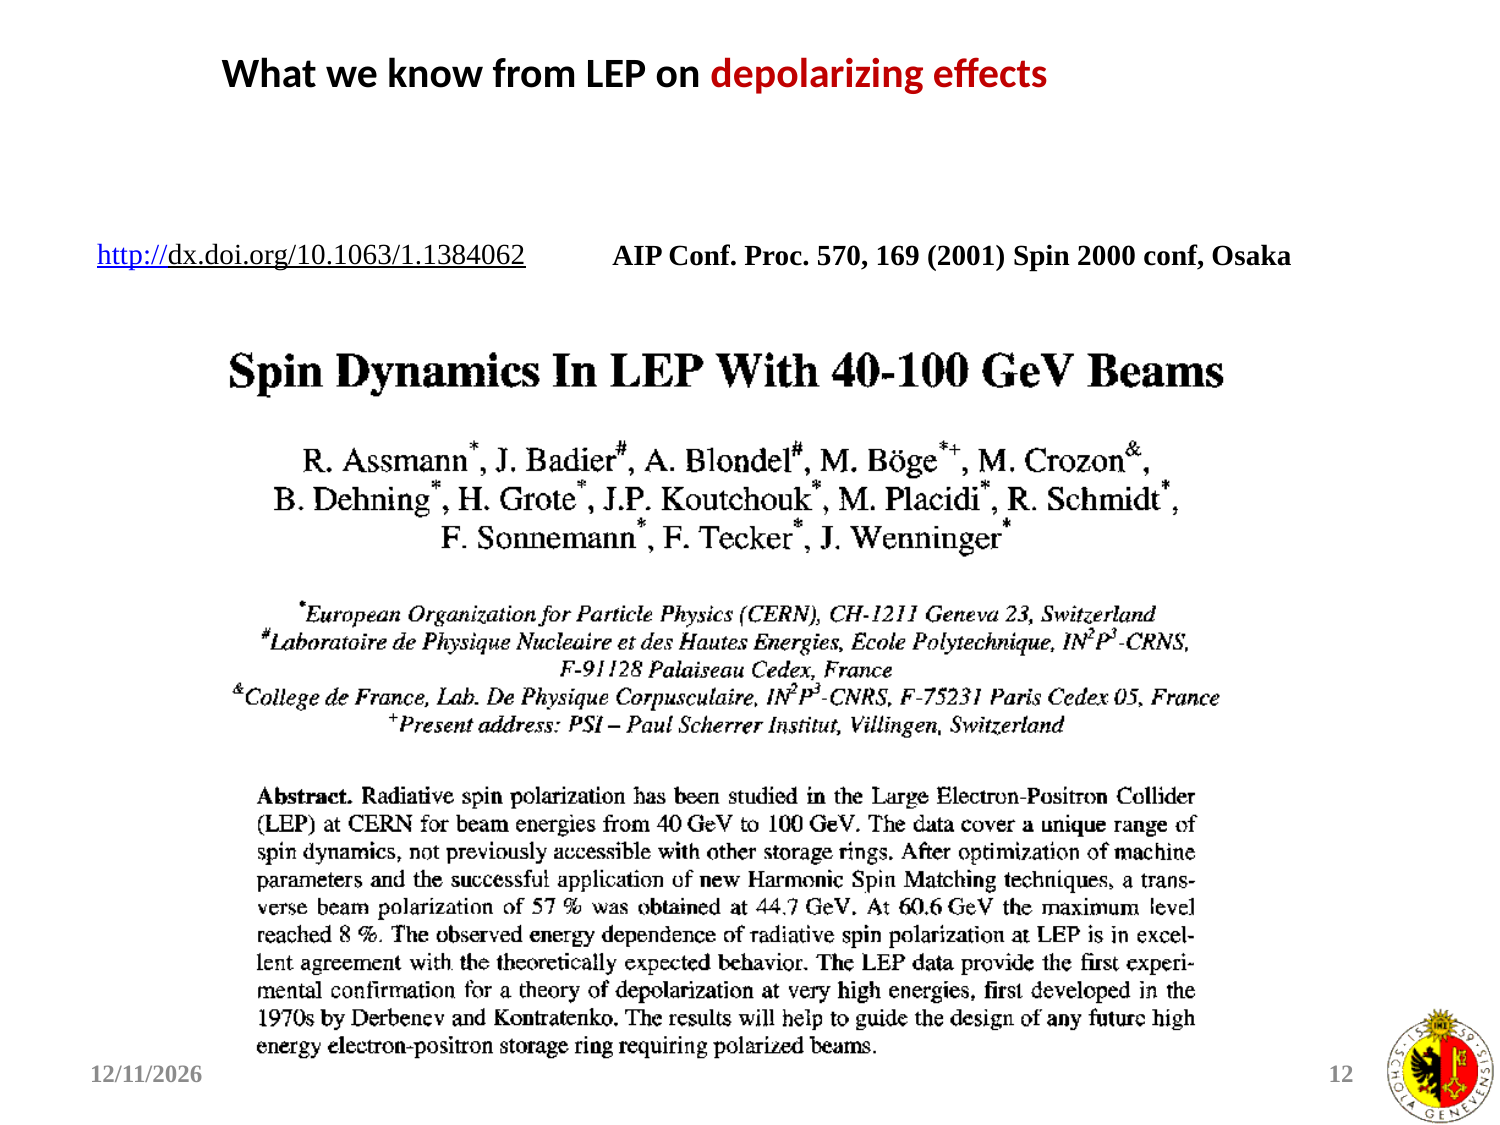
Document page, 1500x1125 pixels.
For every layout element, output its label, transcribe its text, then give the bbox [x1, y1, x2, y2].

picture [1380, 1005, 1500, 1125]
text_box http://dx.doi.org/10.1063/1.1384062 [82, 227, 548, 278]
text_box What we know from LEP on depolarizing effects [206, 38, 1261, 103]
picture [158, 279, 1337, 1073]
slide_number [75, 1042, 425, 1103]
slide_number 12 [1018, 1042, 1369, 1103]
text_box AIP Conf. Proc. 570, 169 (2001) Spin 2000 conf, Osaka [597, 228, 1307, 277]
